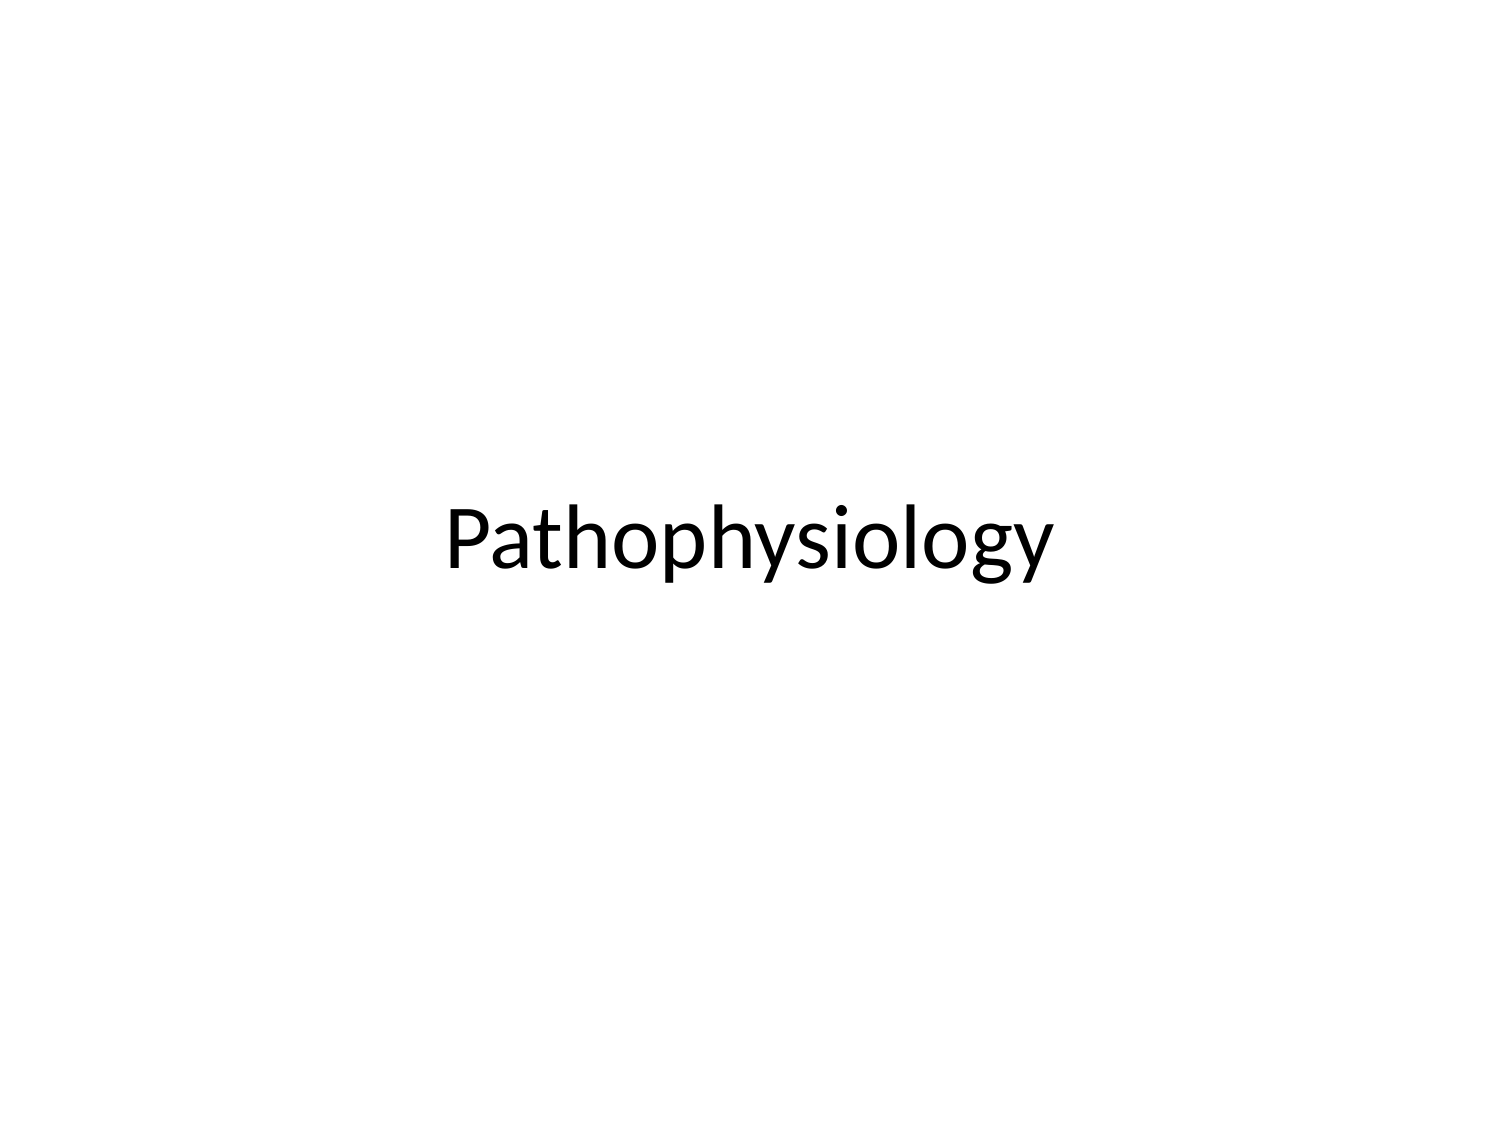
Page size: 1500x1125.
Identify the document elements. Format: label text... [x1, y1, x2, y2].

title Pathophysiology [75, 437, 1425, 626]
